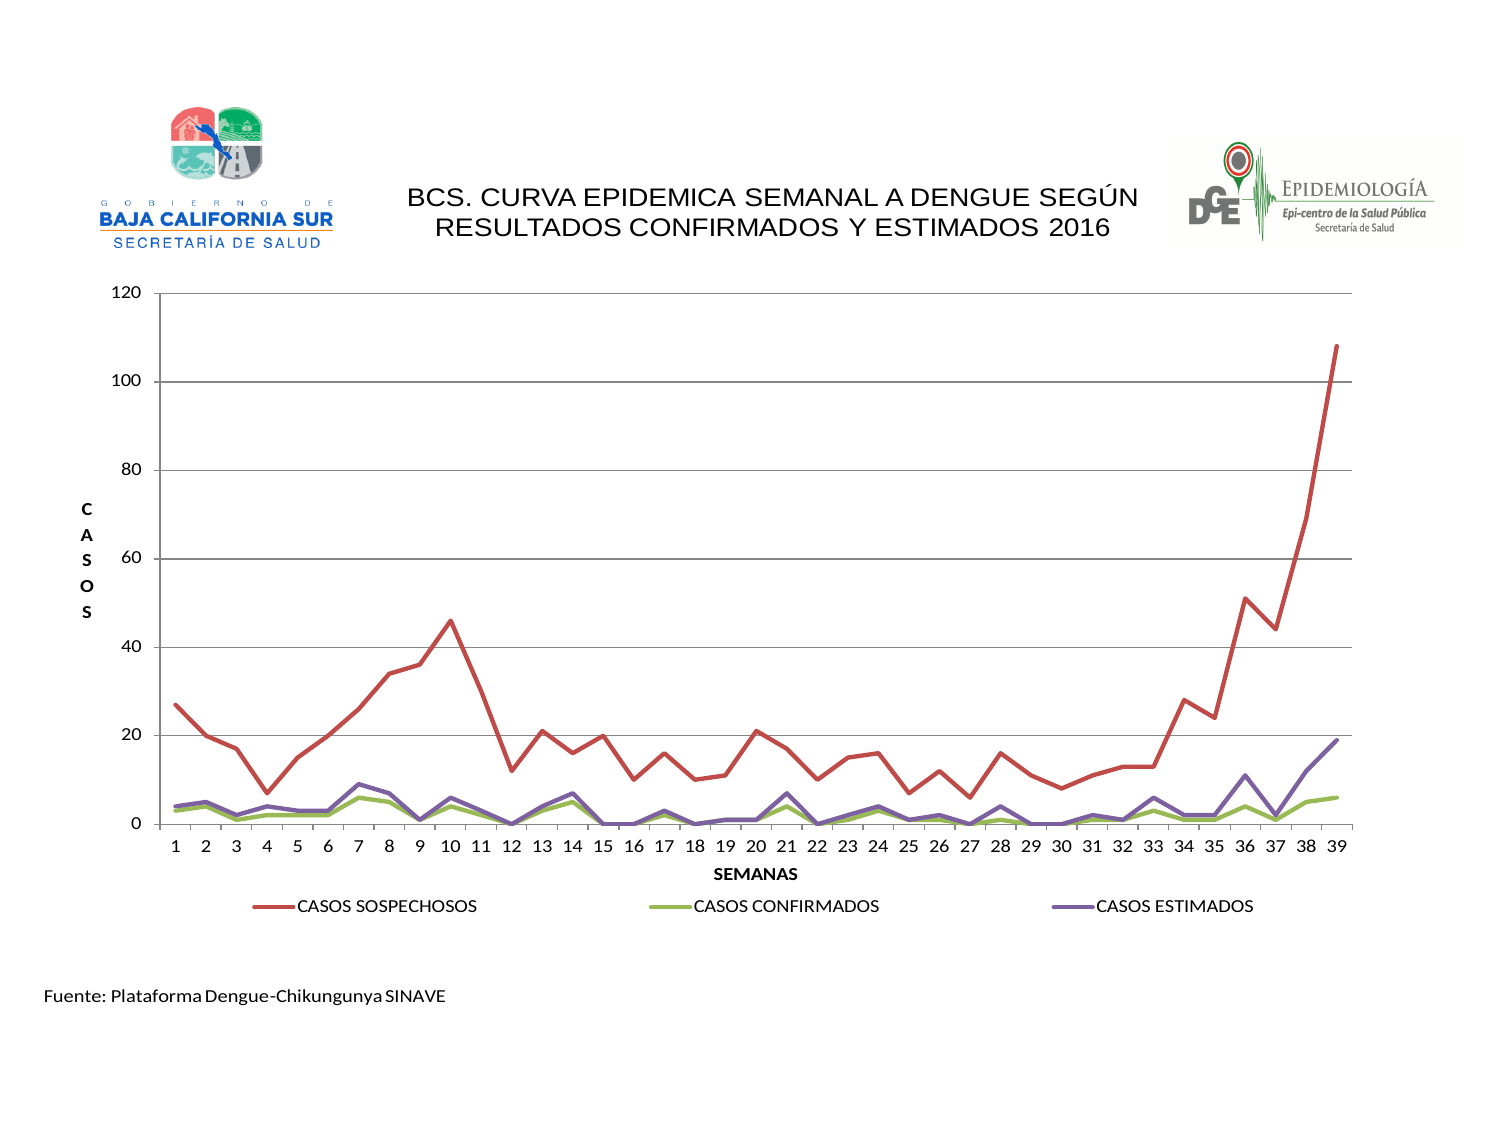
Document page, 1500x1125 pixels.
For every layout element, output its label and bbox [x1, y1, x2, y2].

text_box [29, 66, 1483, 1047]
